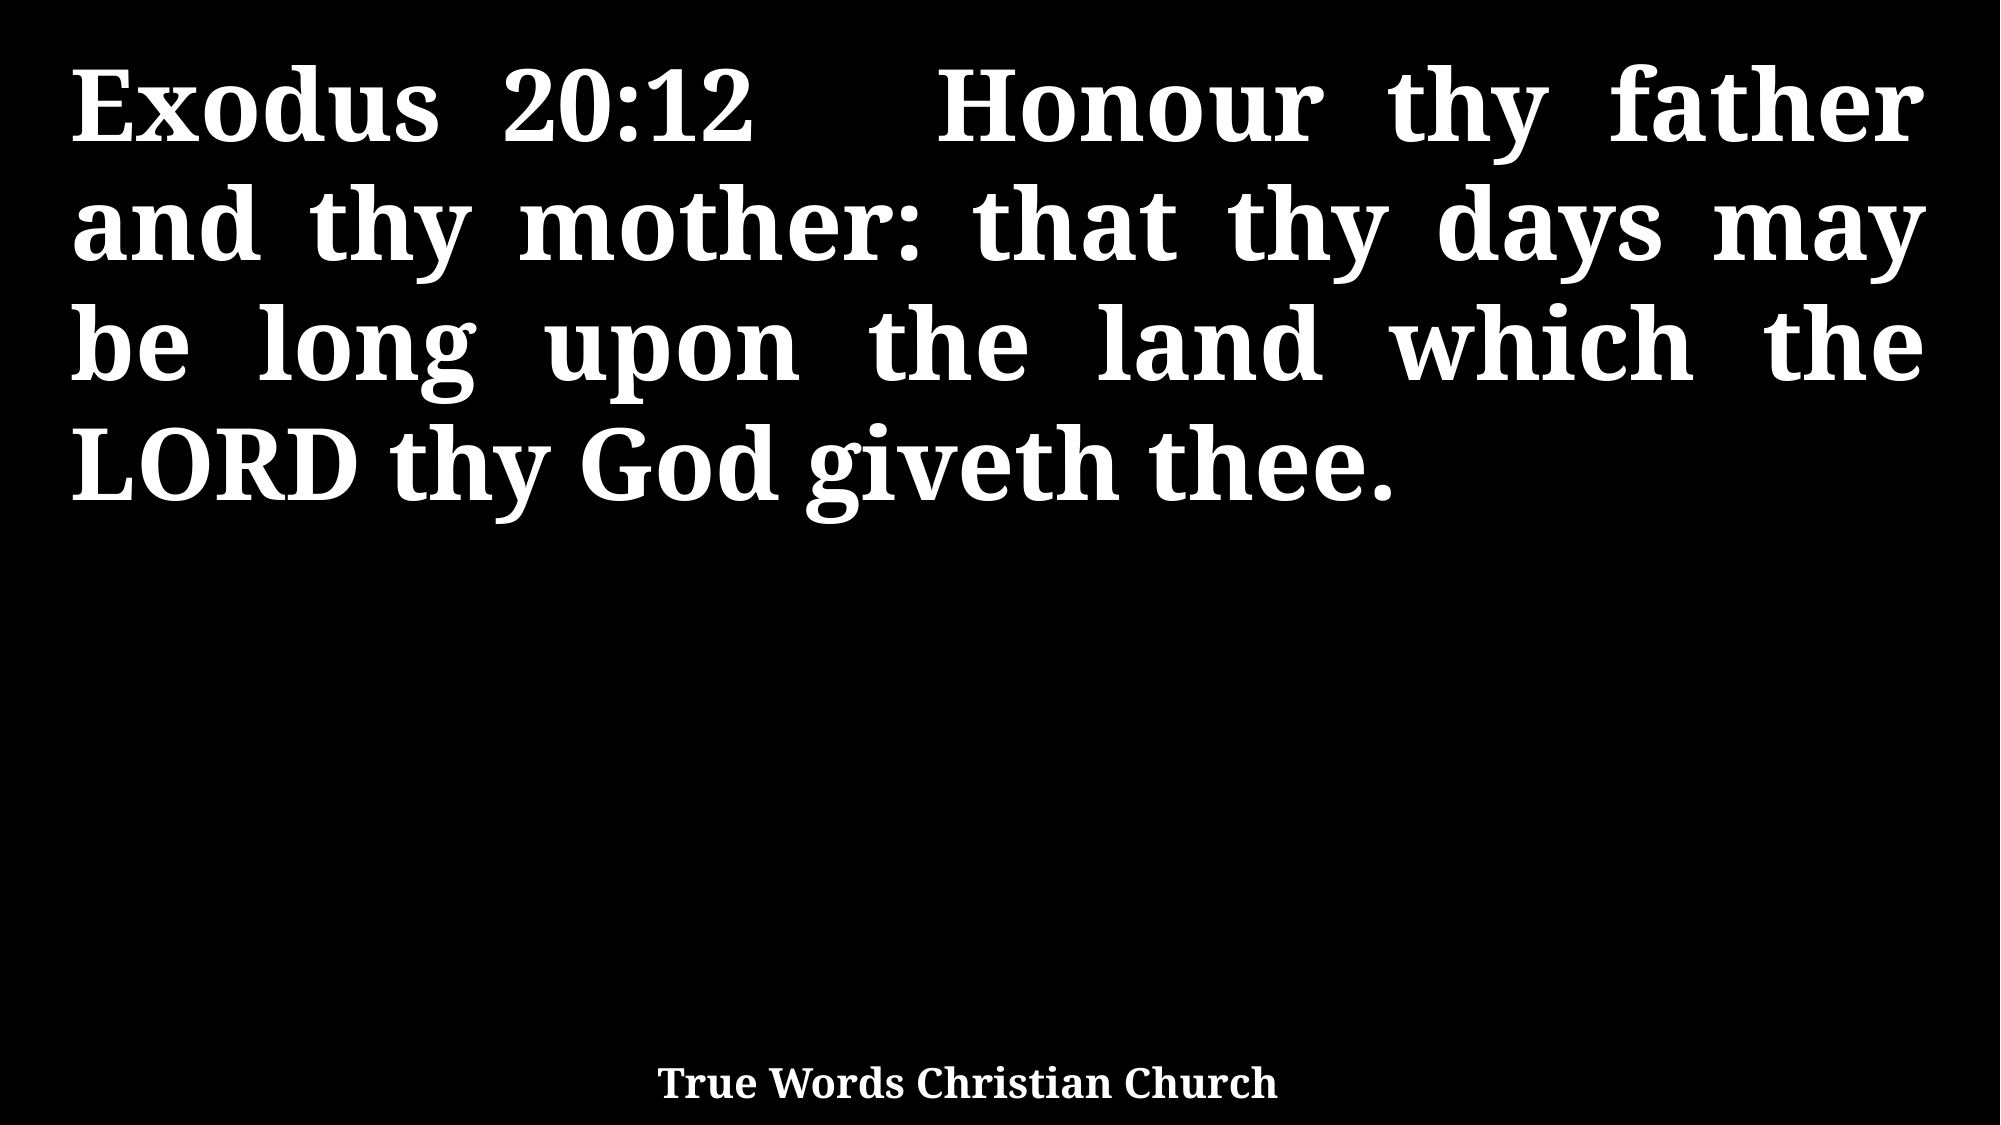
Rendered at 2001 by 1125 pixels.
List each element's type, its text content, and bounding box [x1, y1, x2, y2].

text_box Exodus 20:12 Honour thy father and thy mother: that thy days may be long upon the land which the LORD thy God giveth thee. [55, 33, 1944, 529]
text_box True Words Christian Church [642, 1049, 1294, 1114]
